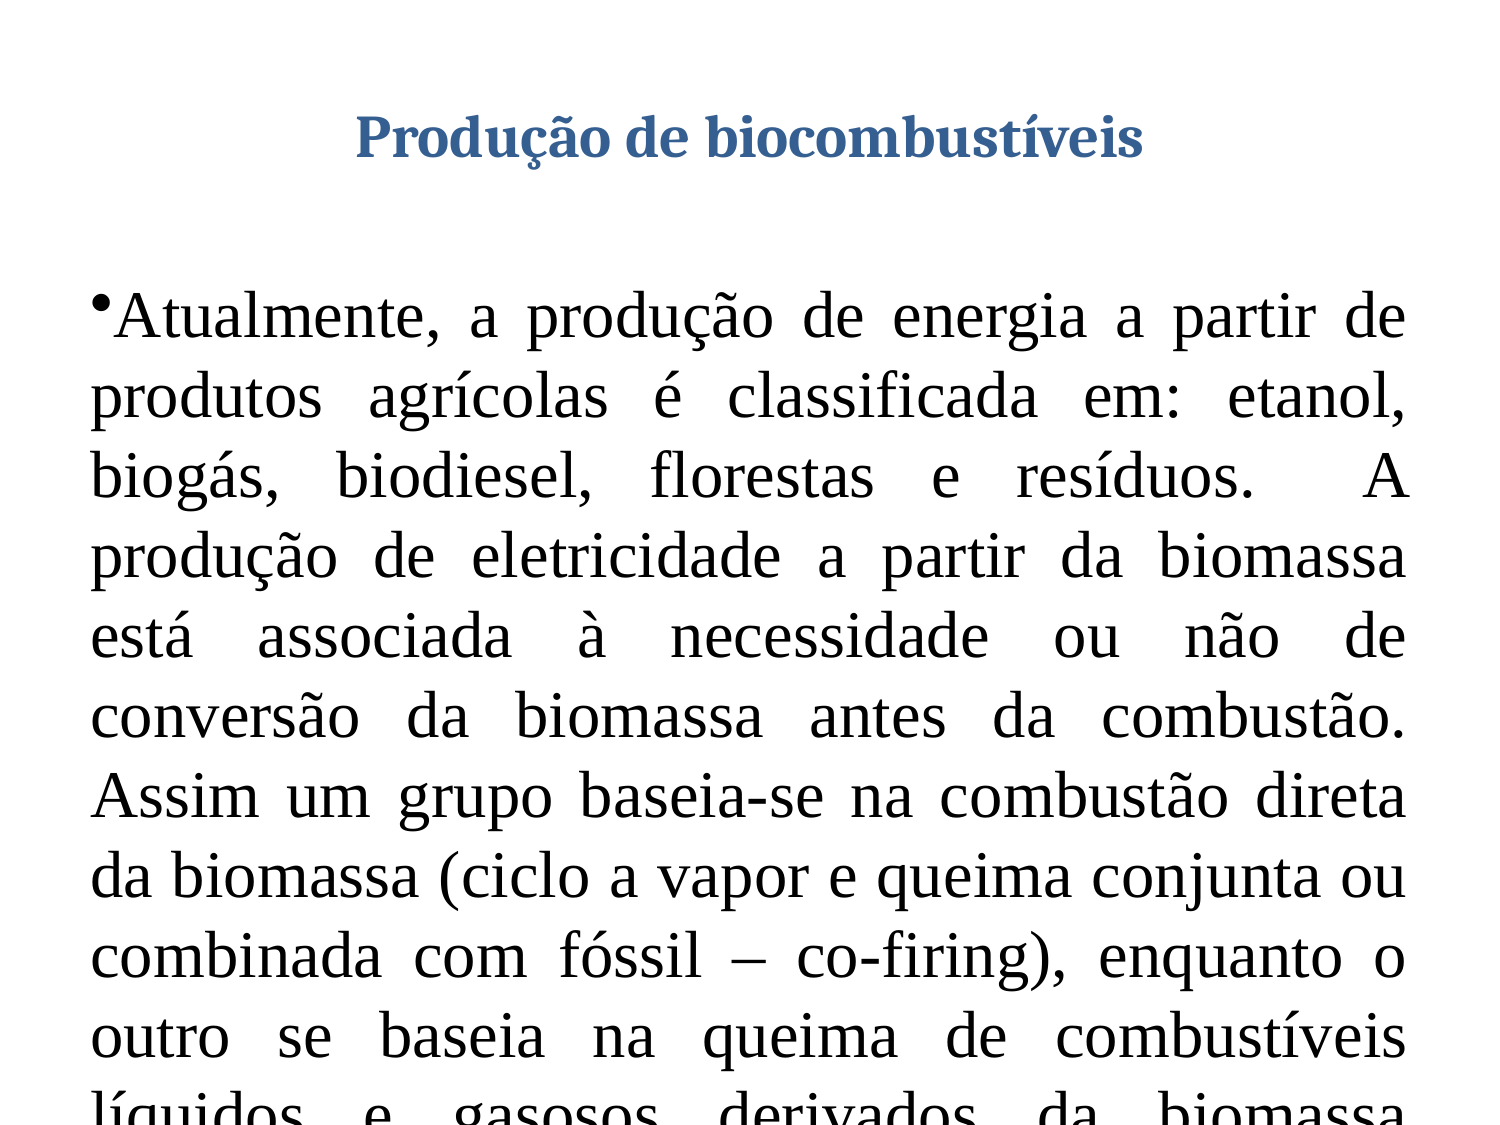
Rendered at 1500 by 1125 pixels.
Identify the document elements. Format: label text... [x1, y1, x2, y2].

title Produção de biocombustíveis [75, 45, 1425, 233]
list Atualmente, a produção de energia a partir de produtos agrícolas é classificada em: etanol, biogás, biodiesel, florestas e resíduos. A produção de eletricidade a partir da biomassa está associada à necessidade ou não de conversão da biomassa antes da combustão. Assim um grupo baseia-se na combustão direta da biomassa (ciclo a vapor e queima conjunta ou combinada com fóssil – co-firing), enquanto o outro se baseia na queima de combustíveis líquidos e gasosos derivados da biomassa (gaseificação, biodigestão e pirólise da biomassa). [75, 263, 1425, 916]
